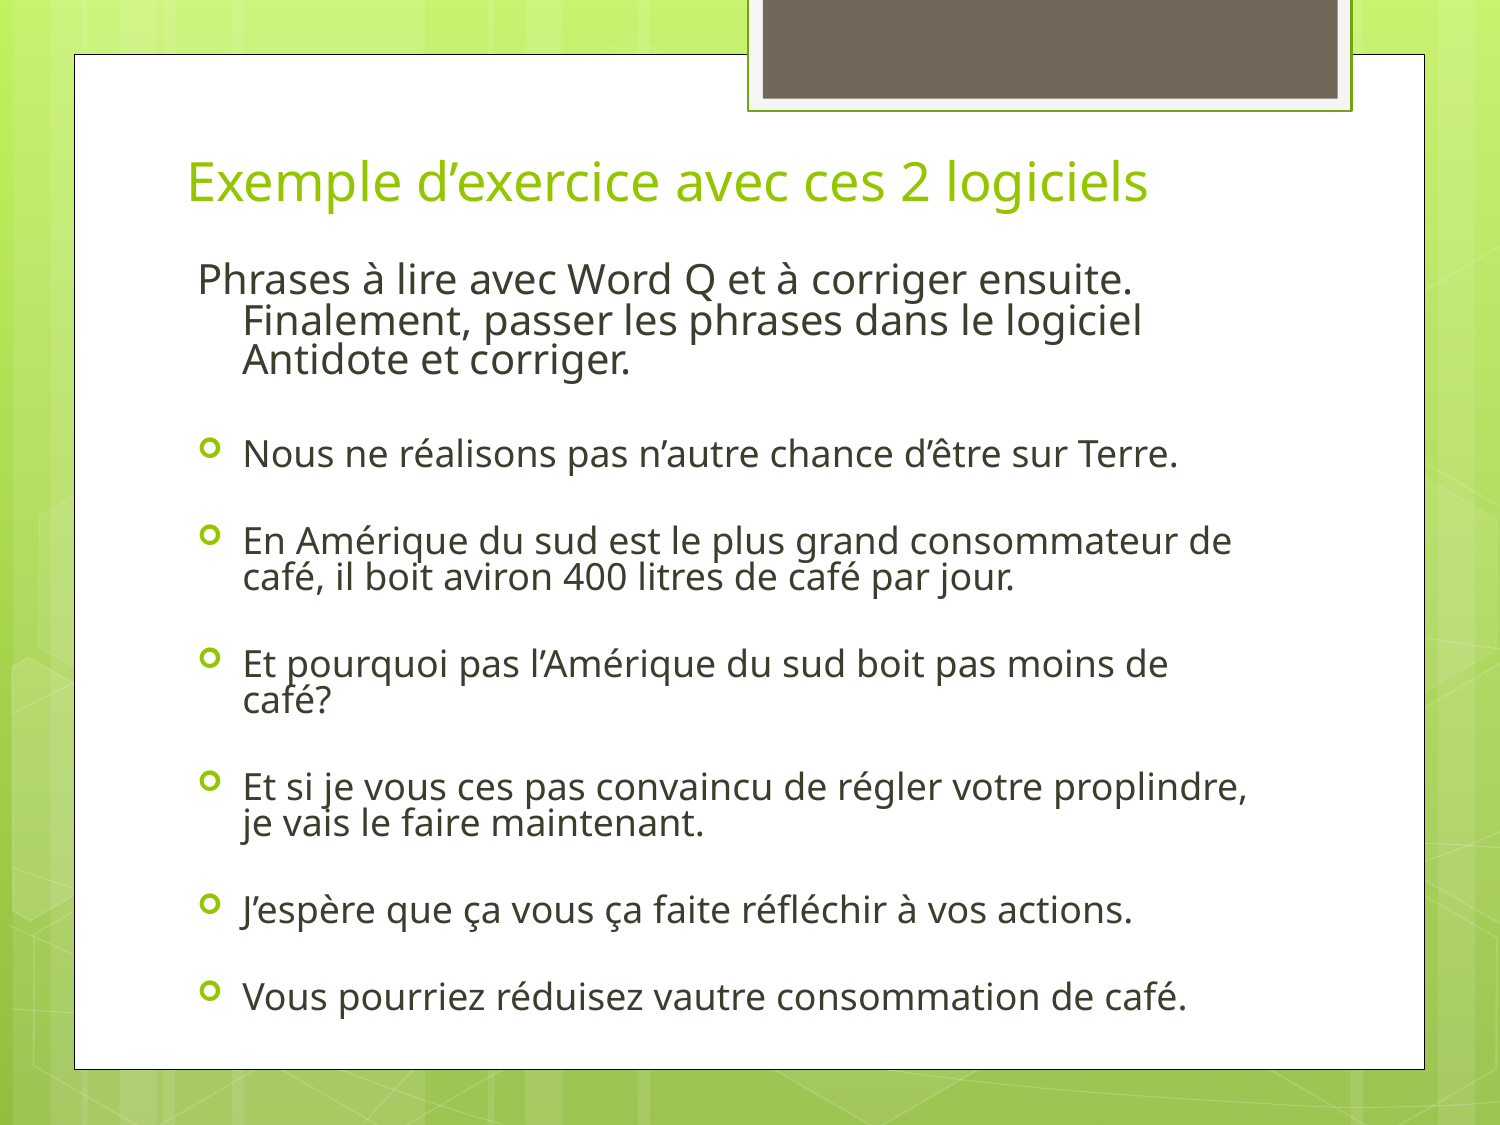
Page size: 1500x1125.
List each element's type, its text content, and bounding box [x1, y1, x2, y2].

title Exemple d’exercice avec ces 2 logiciels [170, 113, 1324, 221]
list Phrases à lire avec Word Q et à corriger ensuite. Finalement, passer les phrases dans le logiciel Antidote et corriger. Nous ne réalisons pas n’autre chance d’être sur Terre. En Amérique du sud est le plus grand consommateur de café, il boit aviron 400 litres de café par jour. Et pourquoi pas l’Amérique du sud boit pas moins de café? Et si je vous ces pas convaincu de régler votre proplindre, je vais le faire maintenant. J’espère que ça vous ça faite réfléchir à vos actions. Vous pourriez réduisez vautre consommation de café. [170, 255, 1284, 1059]
